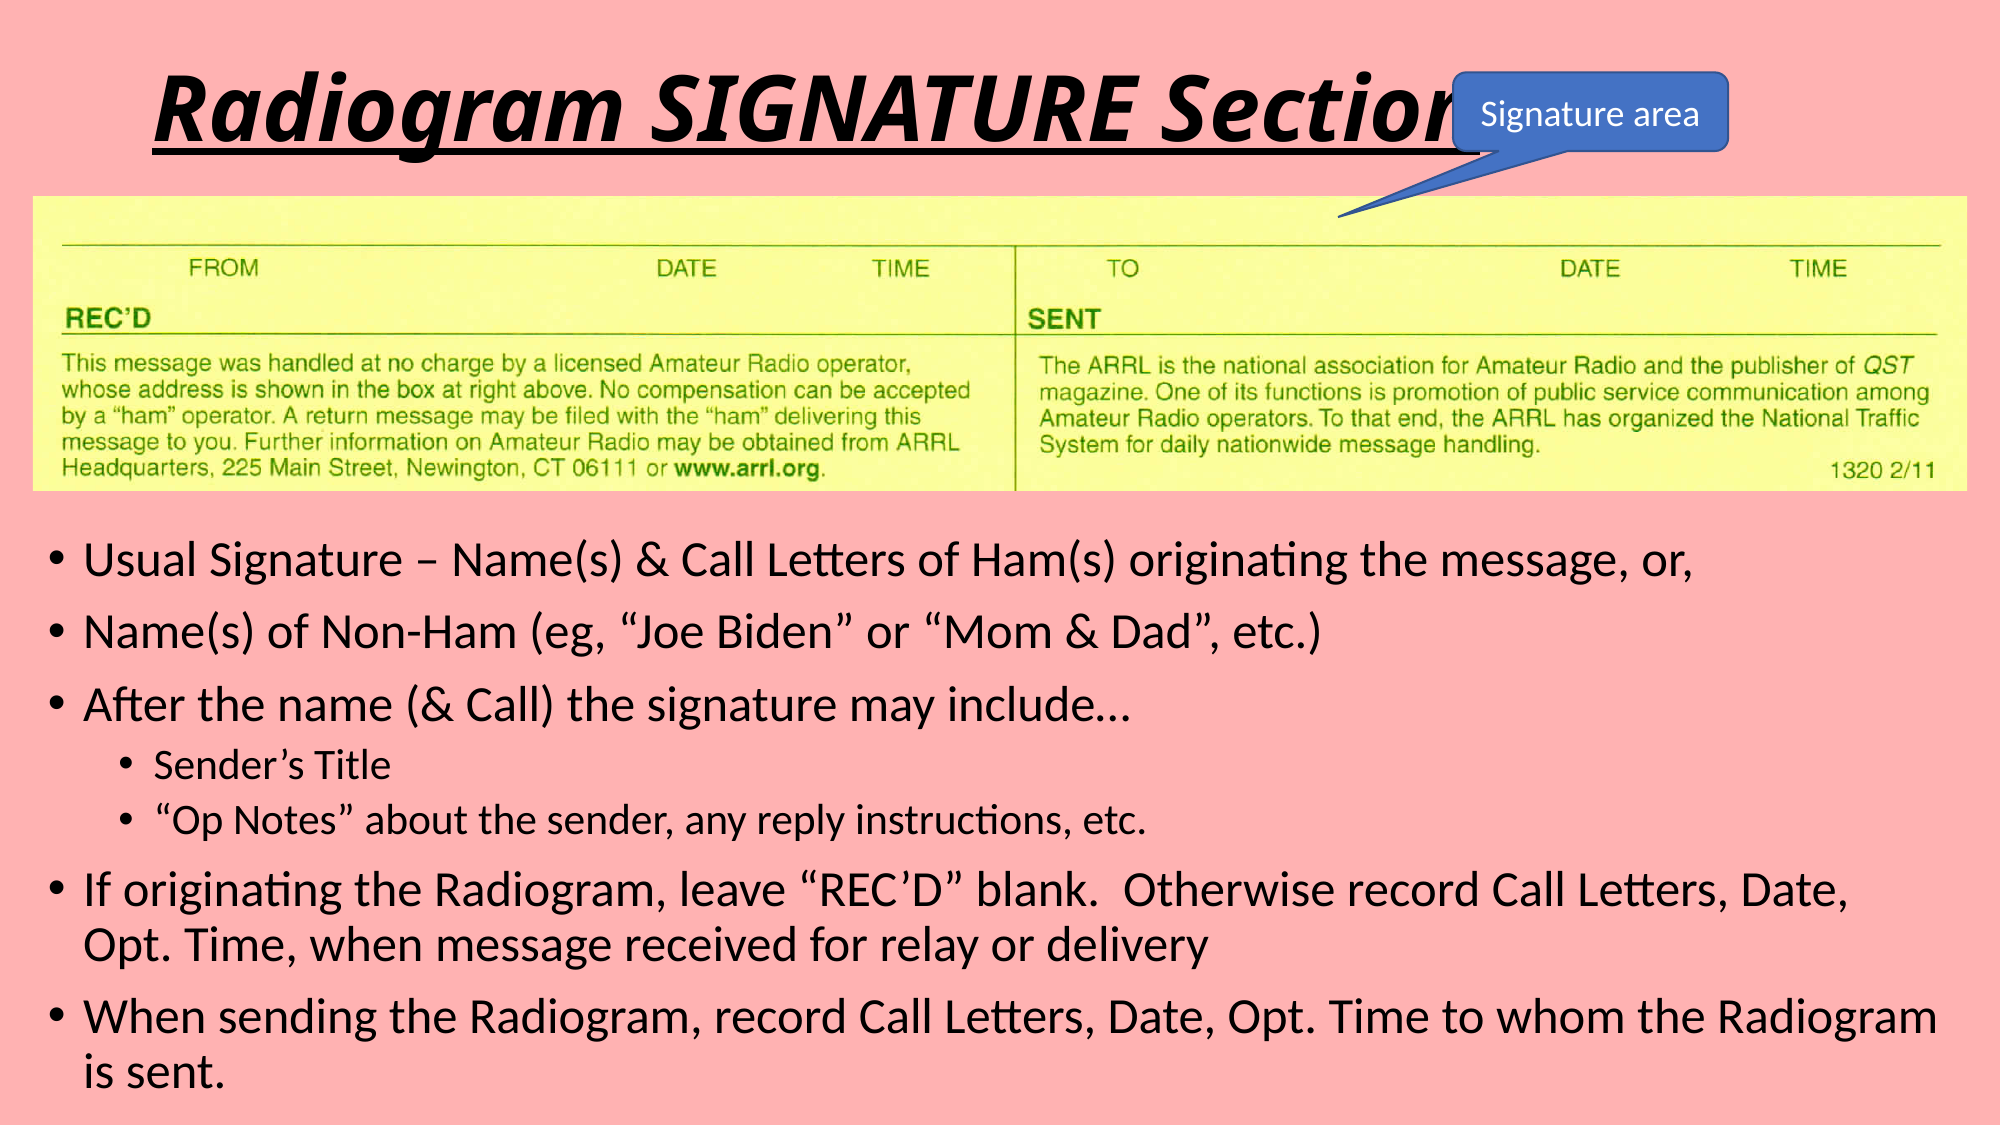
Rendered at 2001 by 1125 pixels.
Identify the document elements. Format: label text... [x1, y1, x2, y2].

list Usual Signature – Name(s) & Call Letters of Ham(s) originating the message, or, Name(s) of Non-Ham (eg, “Joe Biden” or “Mom & Dad”, etc.) After the name (& Call) the signature may include… Sender’s Title “Op Notes” about the sender, any reply instructions, etc. If originating the Radiogram, leave “REC’D” blank. Otherwise record Call Letters, Date, Opt. Time, when message received for relay or delivery When sending the Radiogram, record Call Letters, Date, Opt. Time to whom the Radiogram is sent. [32, 525, 1968, 1111]
title Radiogram SIGNATURE Section [137, 47, 1863, 177]
picture [32, 196, 1968, 491]
text_box Signature area [1386, 71, 1730, 196]
